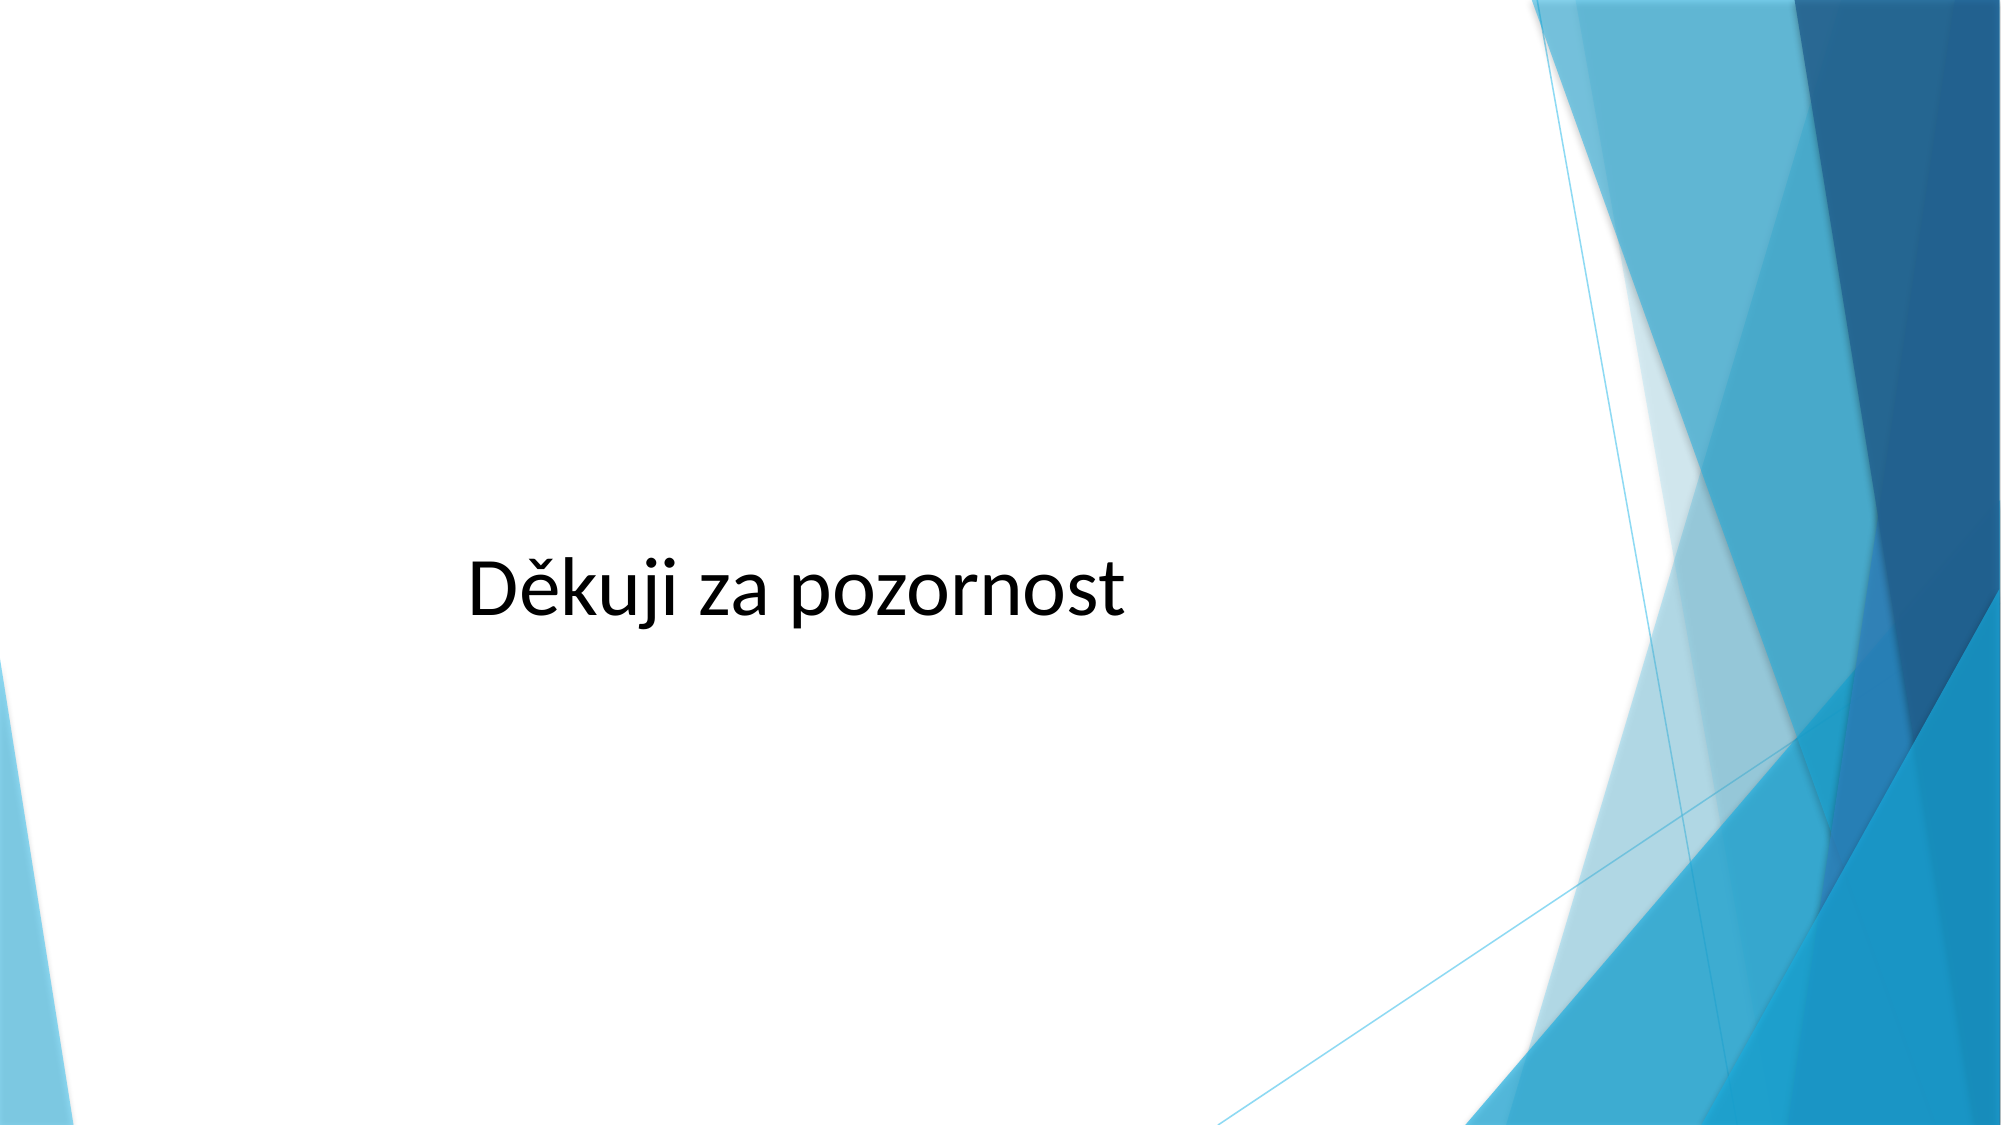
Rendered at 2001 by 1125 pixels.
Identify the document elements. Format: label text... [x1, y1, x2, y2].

title Děkuji za pozornost [111, 525, 1522, 682]
